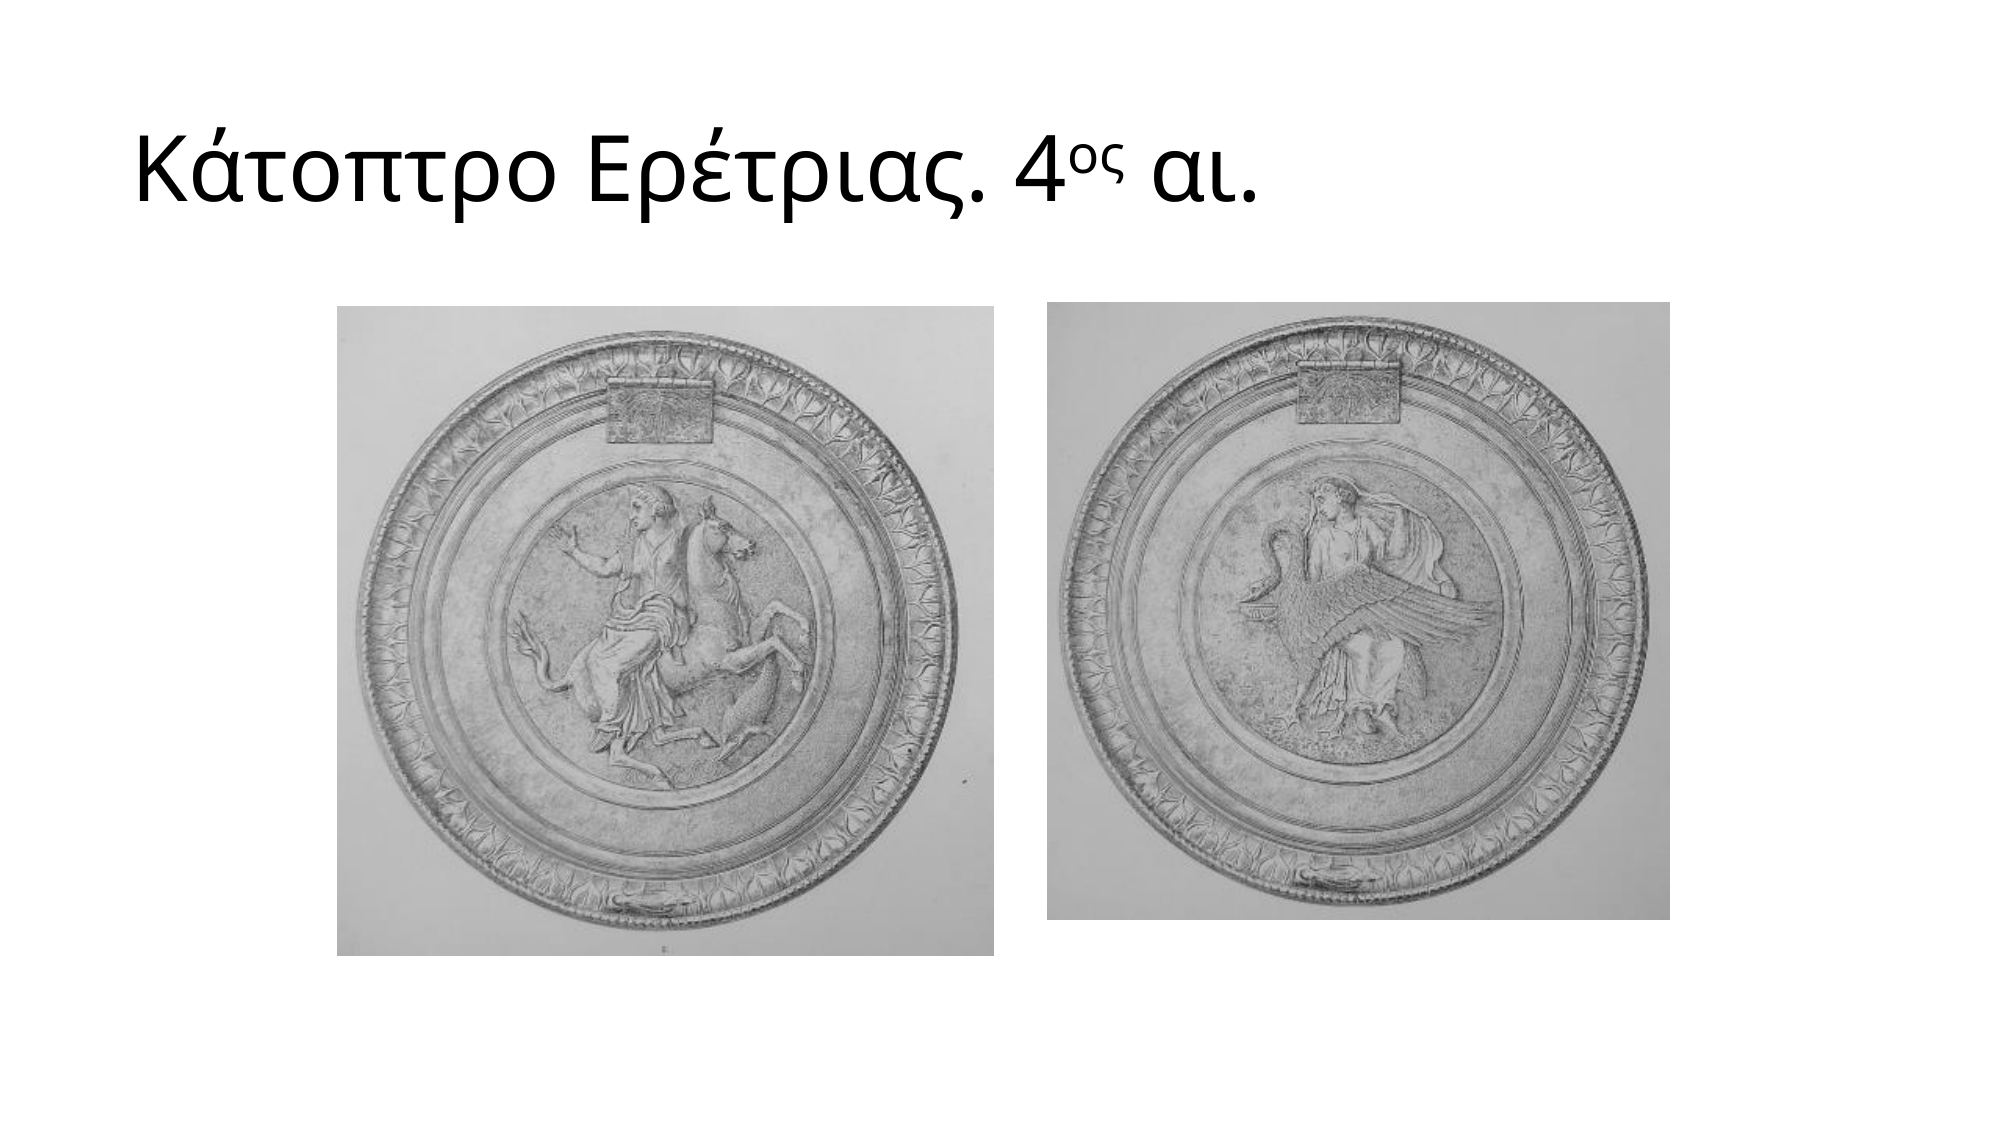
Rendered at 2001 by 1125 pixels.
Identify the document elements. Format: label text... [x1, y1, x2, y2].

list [337, 306, 994, 956]
title Κάτοπτρο Ερέτριας. 4ος αι. [116, 77, 1900, 266]
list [1047, 302, 1670, 920]
